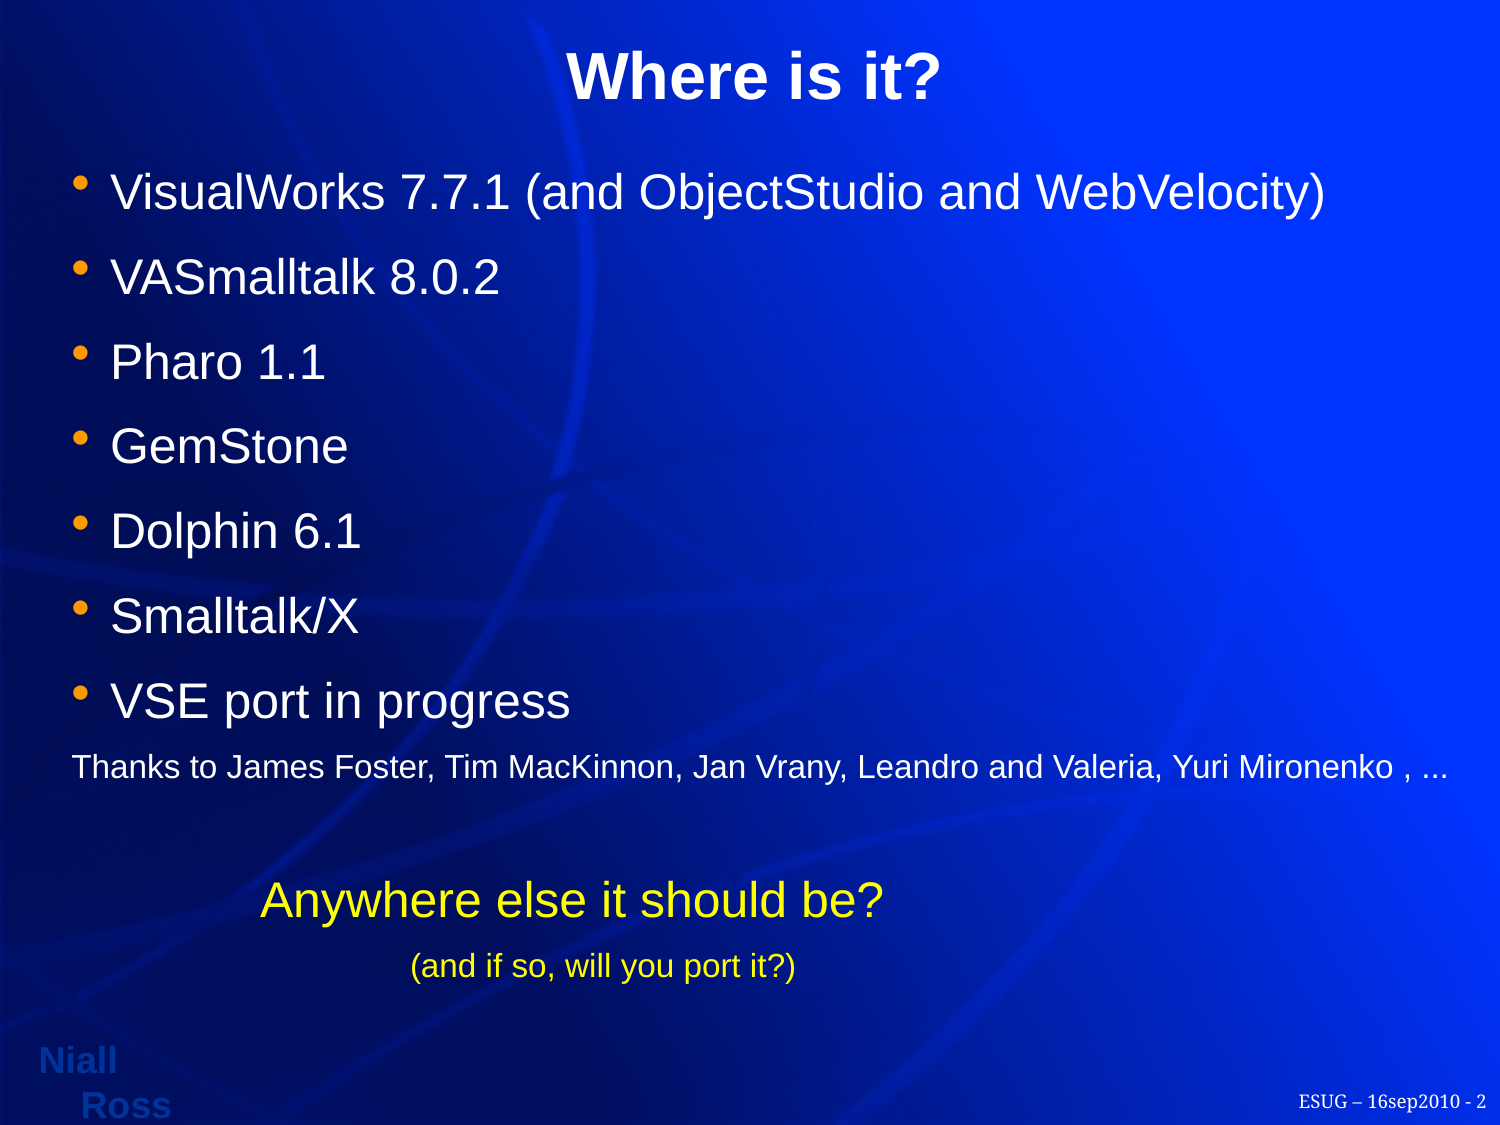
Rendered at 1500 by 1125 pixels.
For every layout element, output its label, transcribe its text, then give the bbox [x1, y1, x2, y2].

list VisualWorks 7.7.1 (and ObjectStudio and WebVelocity) VASmalltalk 8.0.2 Pharo 1.1 GemStone Dolphin 6.1 Smalltalk/X VSE port in progress Thanks to James Foster, Tim MacKinnon, Jan Vrany, Leandro and Valeria, Yuri Mironenko , ... Anywhere else it should be? (and if so, will you port it?) [56, 151, 1487, 954]
picture [0, 0, 1500, 1125]
title Where is it? [38, 41, 1472, 115]
